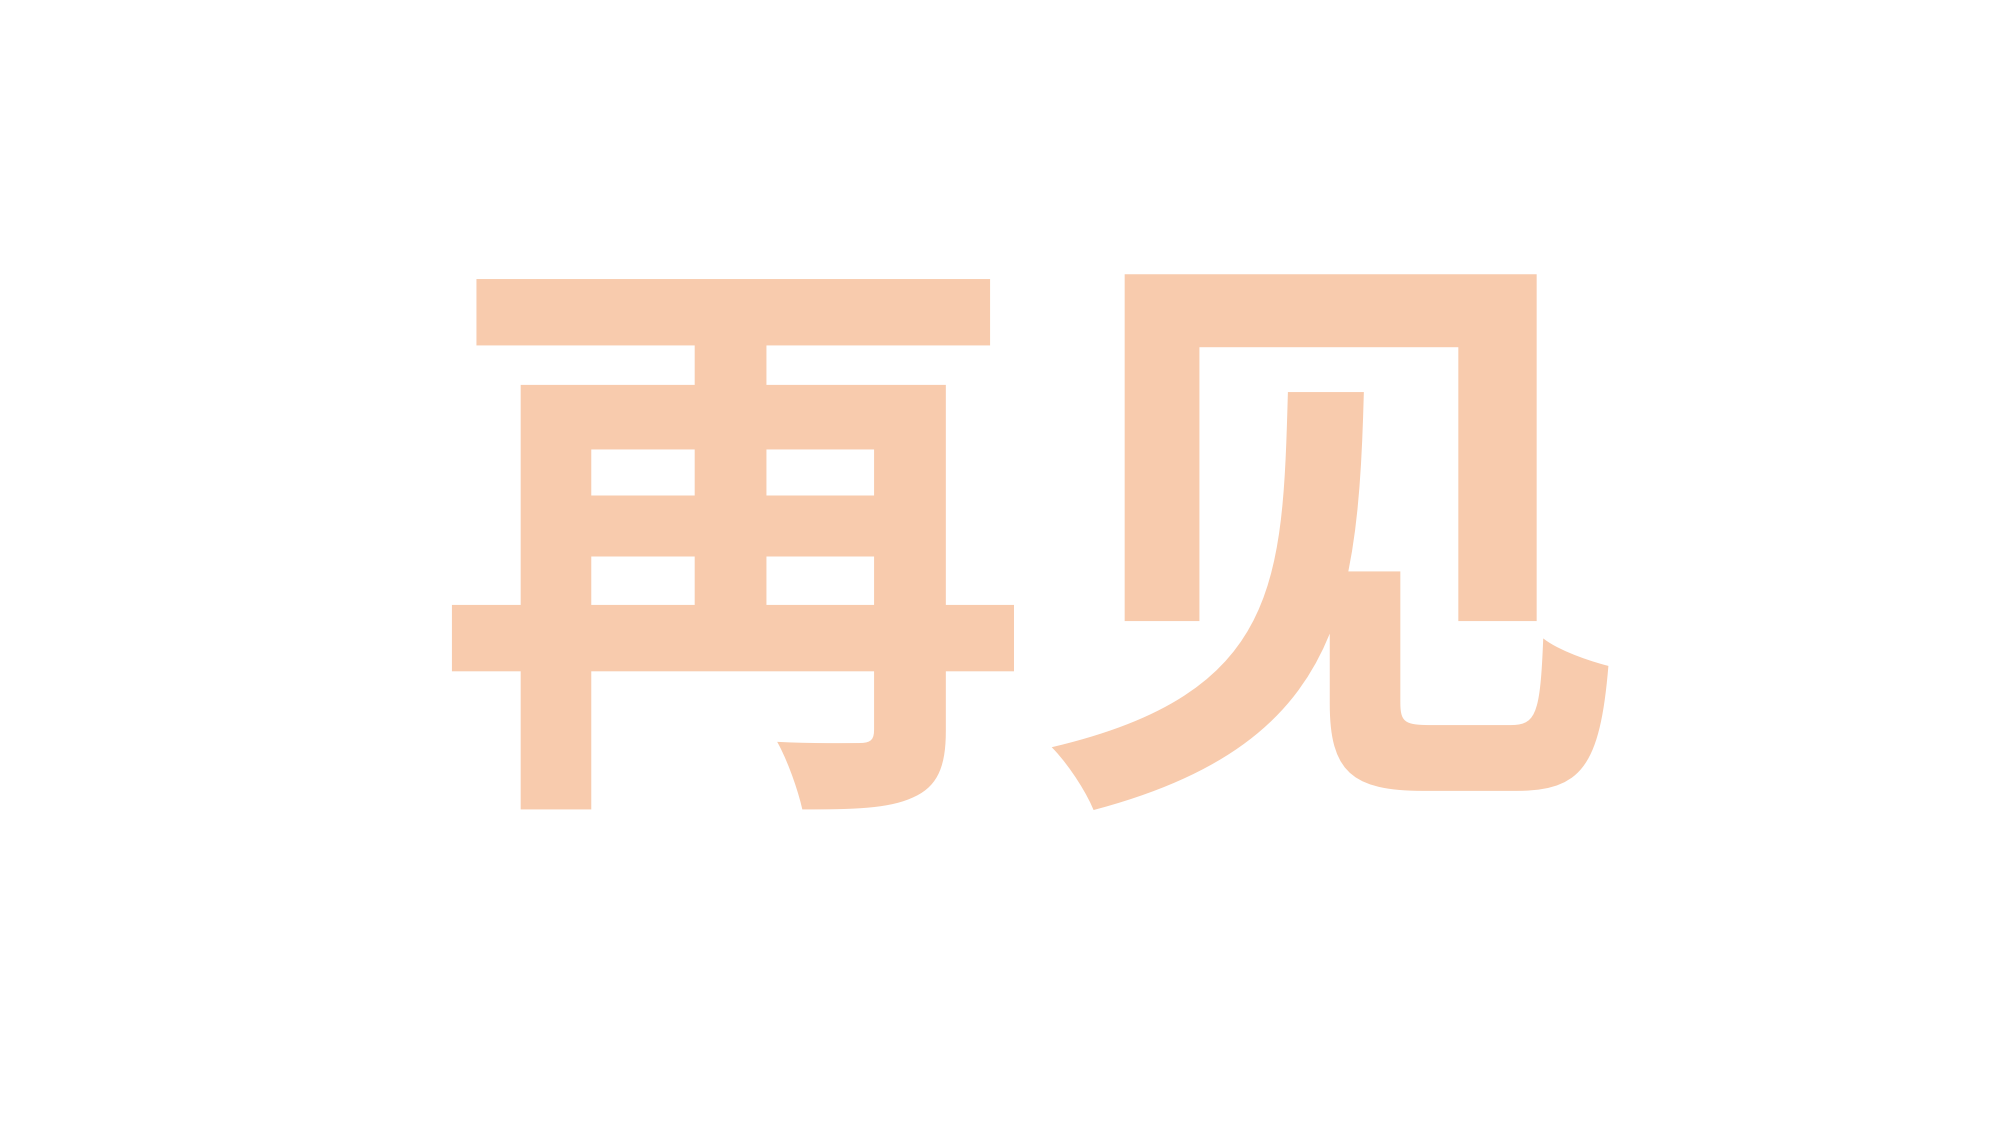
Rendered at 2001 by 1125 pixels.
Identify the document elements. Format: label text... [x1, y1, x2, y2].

text_box 再见 [419, 149, 1645, 883]
